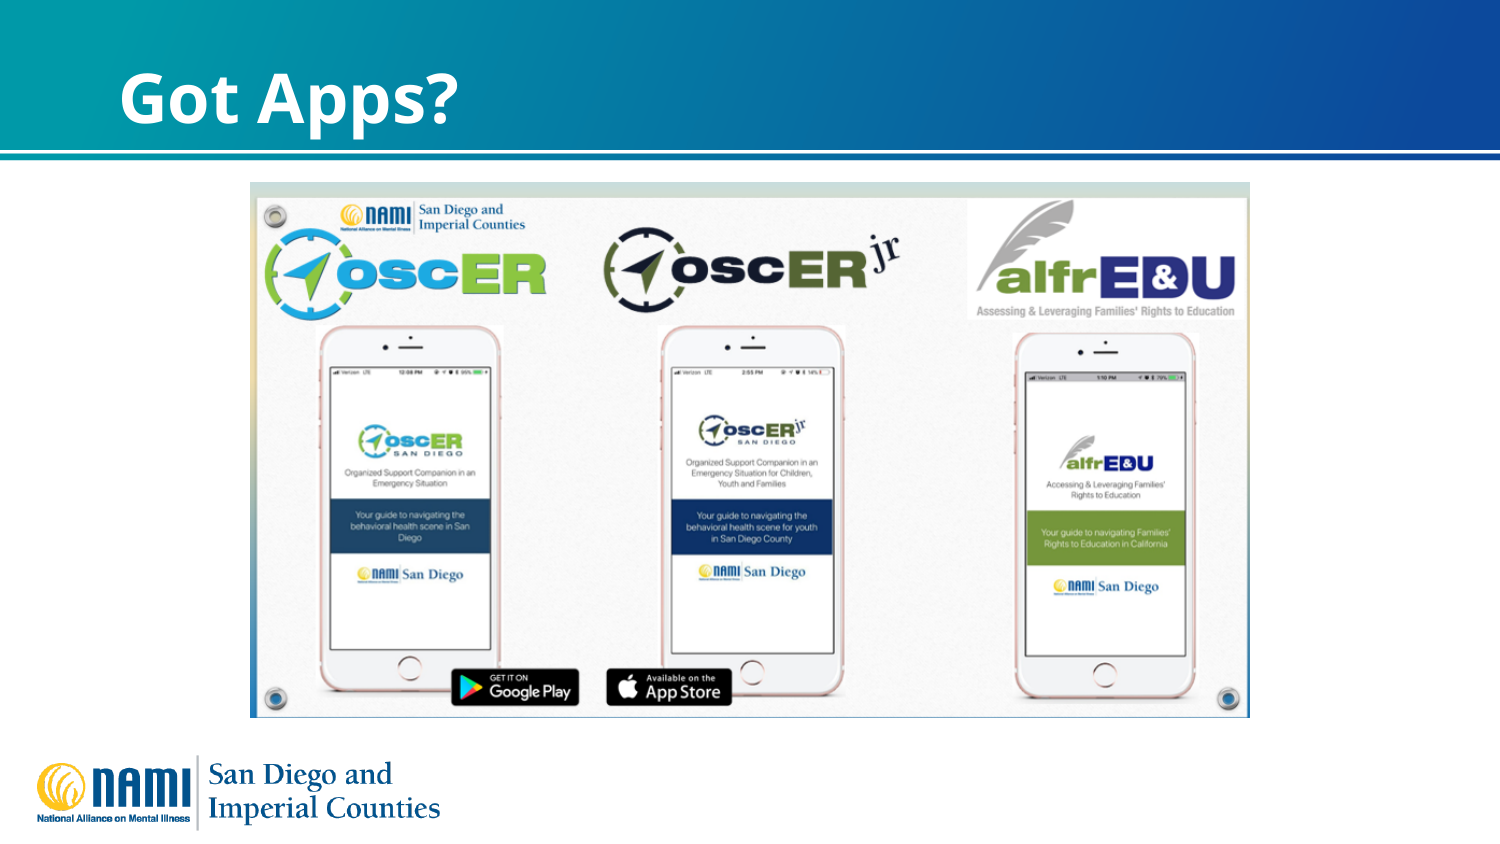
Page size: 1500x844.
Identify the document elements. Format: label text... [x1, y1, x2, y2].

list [250, 182, 1250, 718]
title Got Apps? [103, 19, 1397, 183]
picture [0, 0, 1500, 844]
